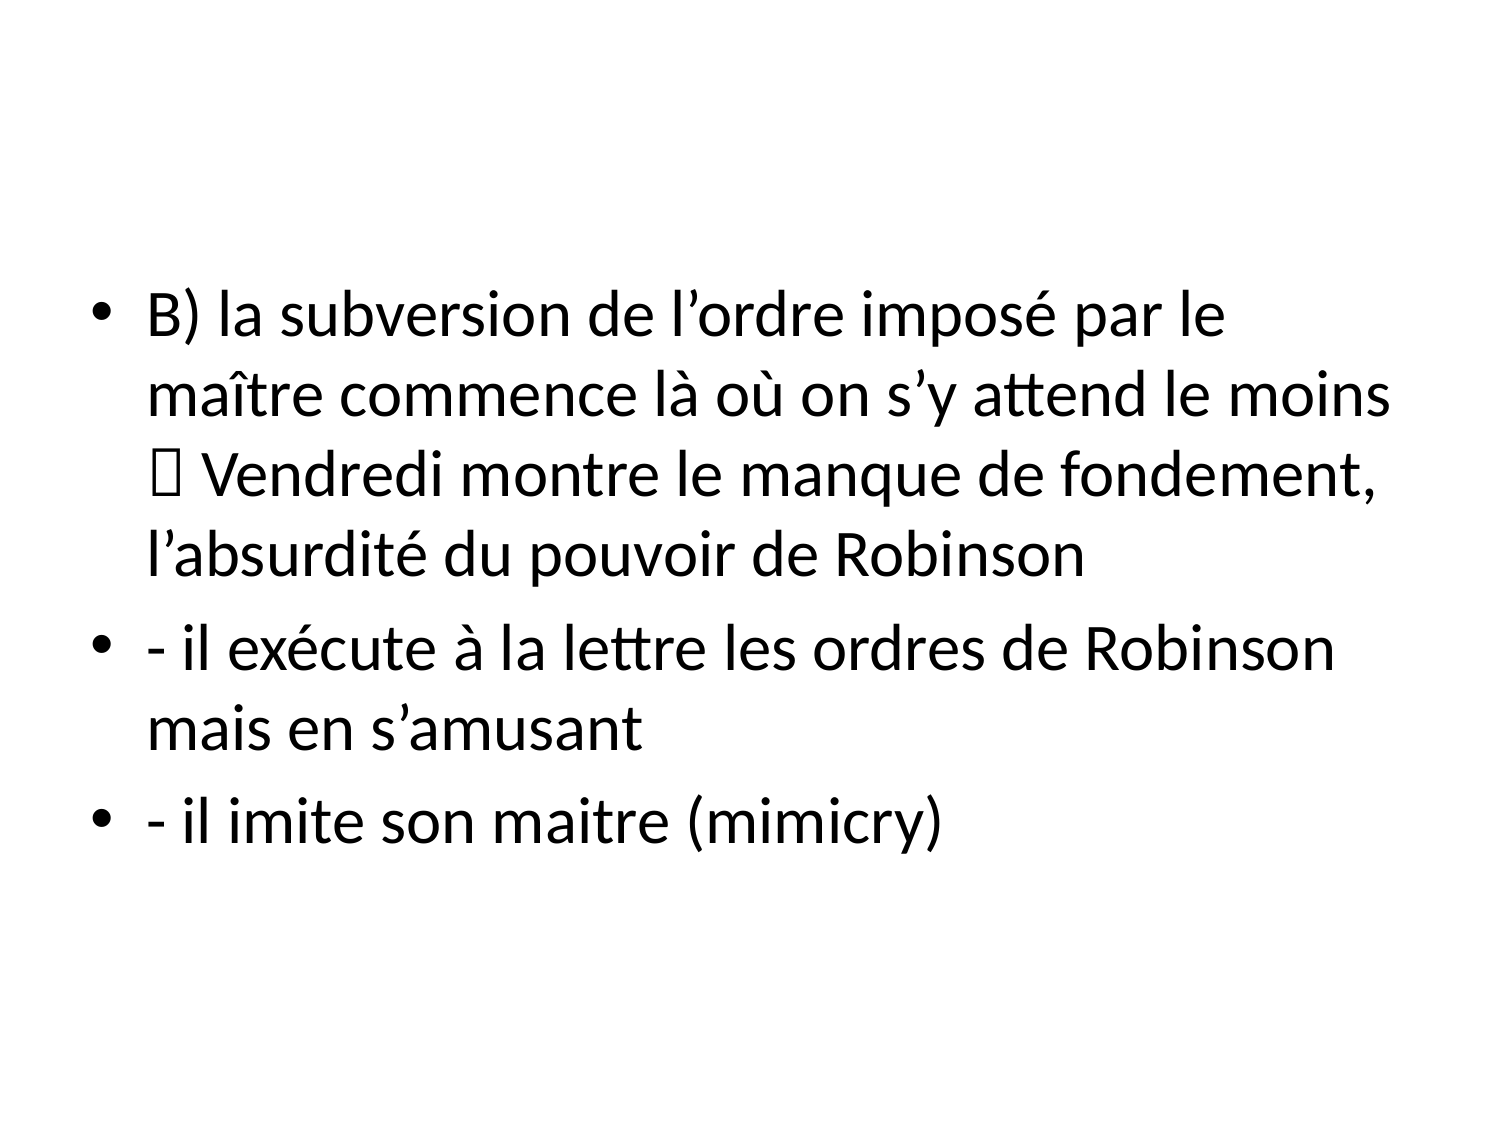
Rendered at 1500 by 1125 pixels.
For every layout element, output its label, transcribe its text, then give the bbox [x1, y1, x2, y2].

list B) la subversion de l’ordre imposé par le maître commence là où on s’y attend le moins  Vendredi montre le manque de fondement, l’absurdité du pouvoir de Robinson - il exécute à la lettre les ordres de Robinson mais en s’amusant - il imite son maitre (mimicry) [75, 262, 1425, 1005]
